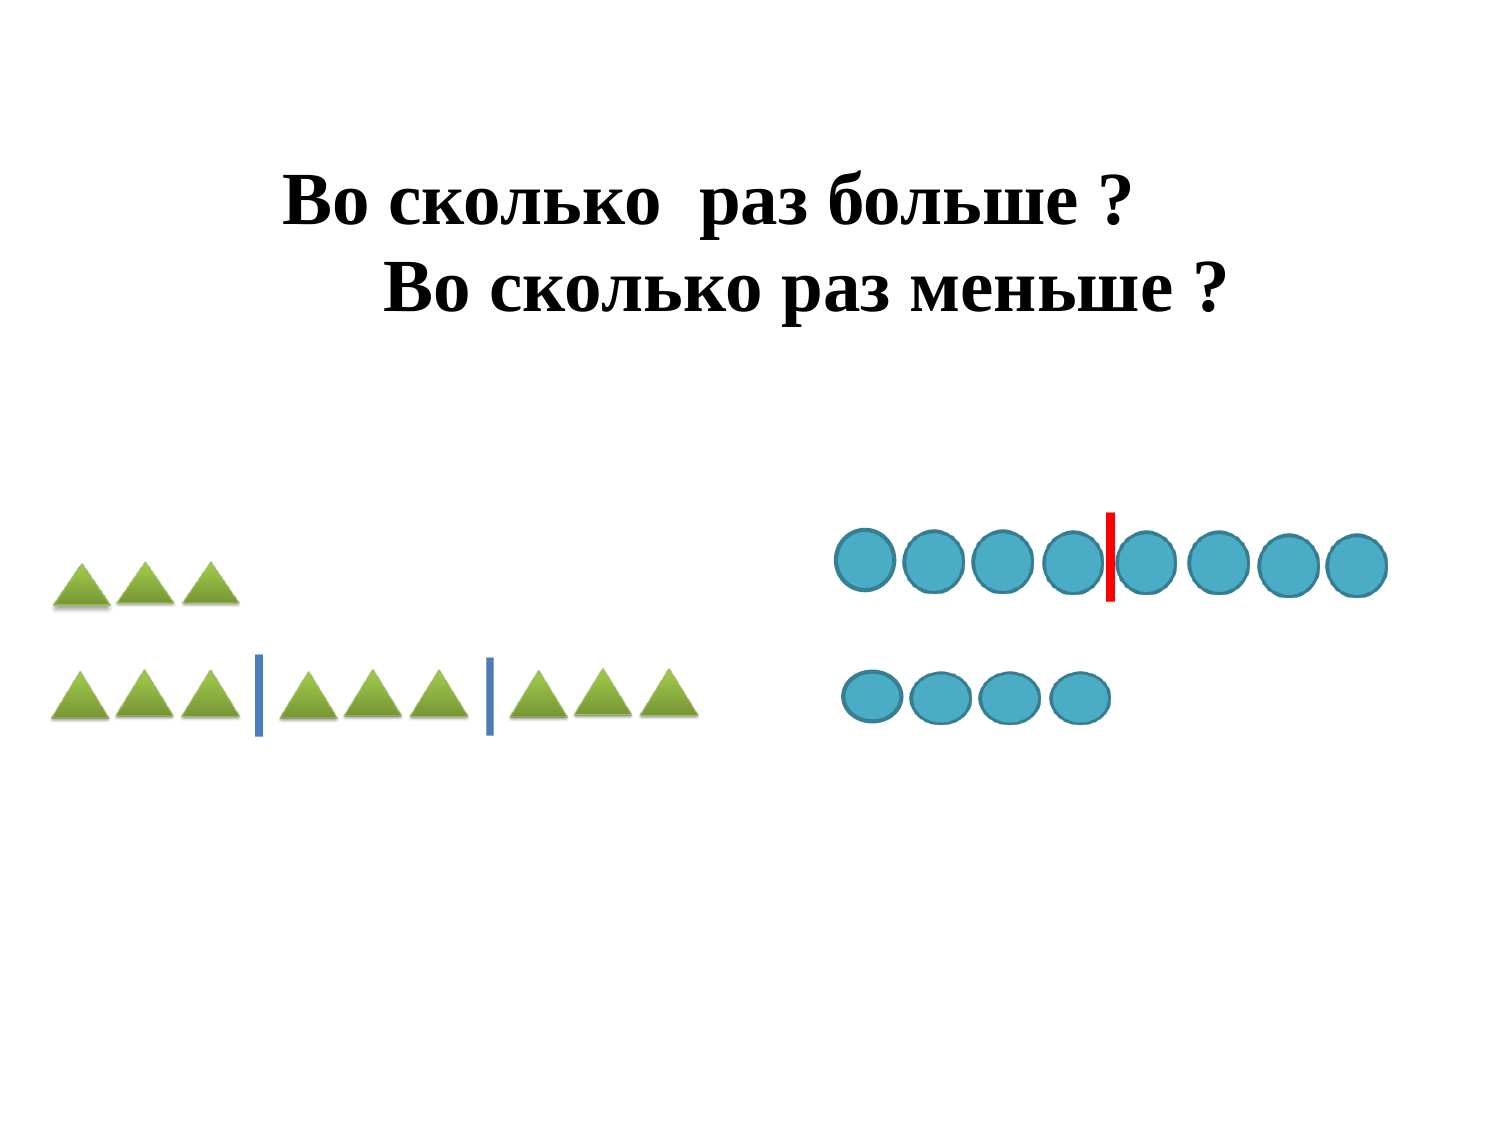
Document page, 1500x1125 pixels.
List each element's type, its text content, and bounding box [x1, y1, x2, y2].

text_box Во сколько раз больше ? [267, 141, 1150, 247]
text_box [835, 512, 1388, 725]
text_box Во сколько раз меньше ? [368, 229, 1245, 334]
picture [47, 654, 702, 738]
picture [47, 559, 243, 618]
